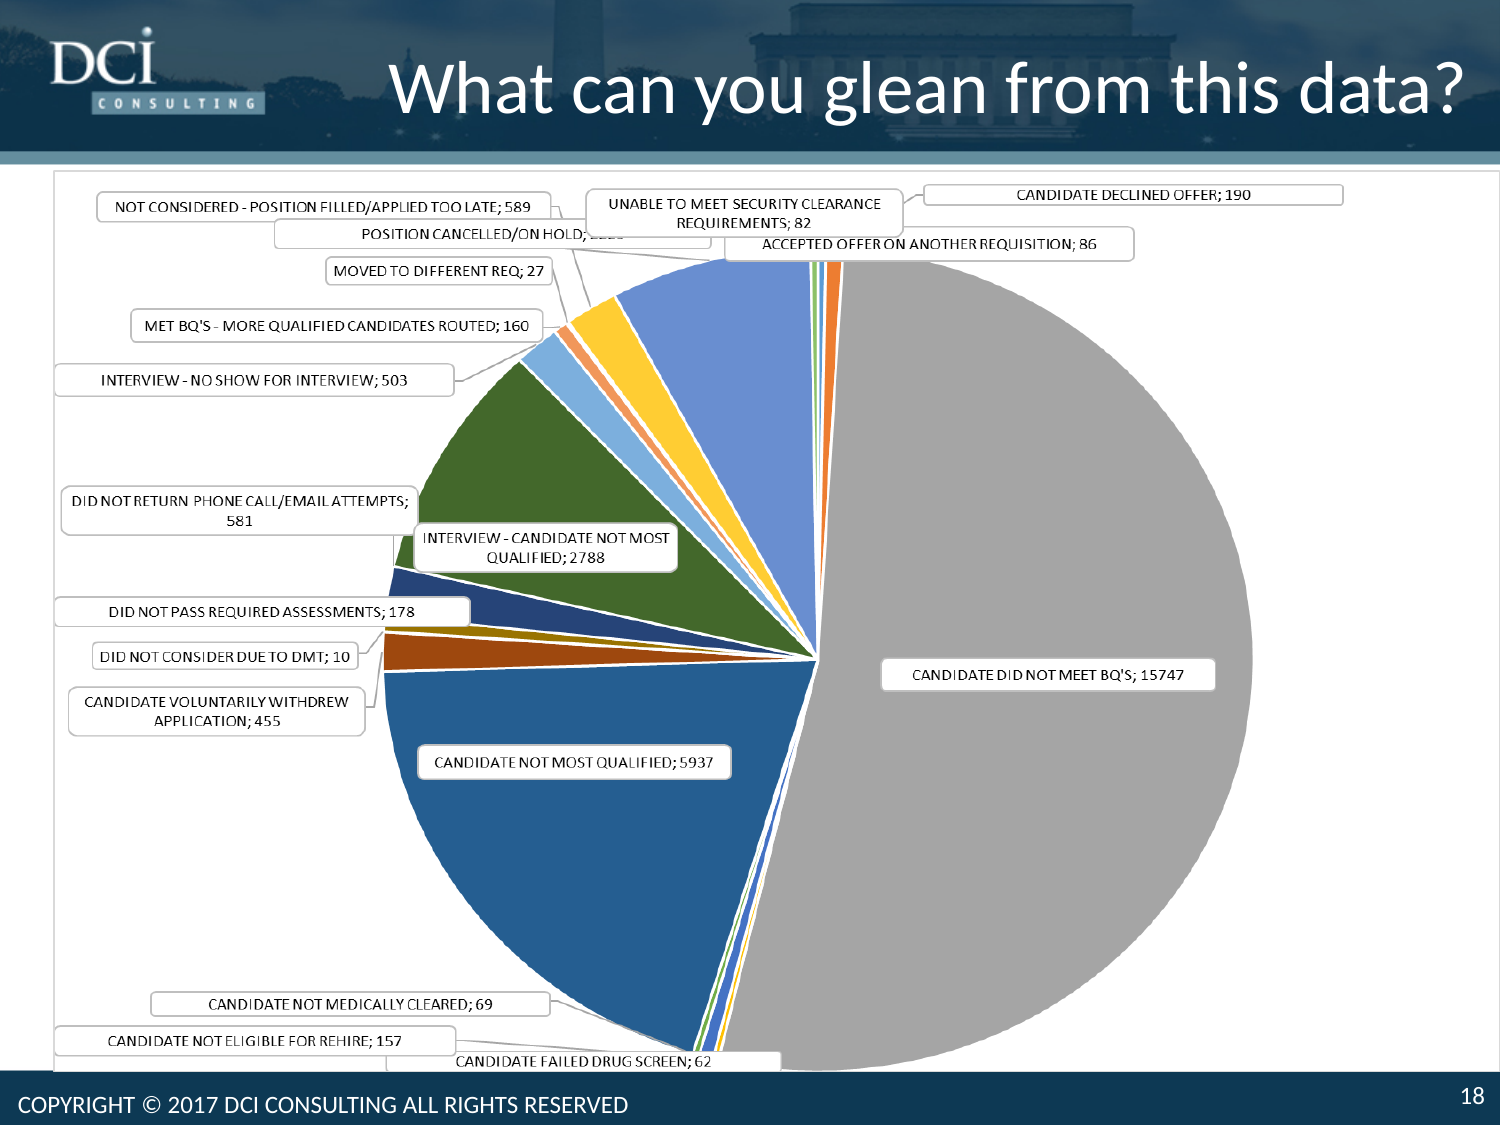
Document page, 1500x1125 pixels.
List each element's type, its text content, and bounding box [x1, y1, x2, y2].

text_box What can you glean from this data? [373, 31, 1500, 136]
picture [0, 0, 1500, 1125]
text_box COPYRIGHT © 2017 DCI CONSULTING ALL RIGHTS RESERVED [2, 1081, 645, 1125]
slide_number 18 [1149, 1078, 1500, 1125]
